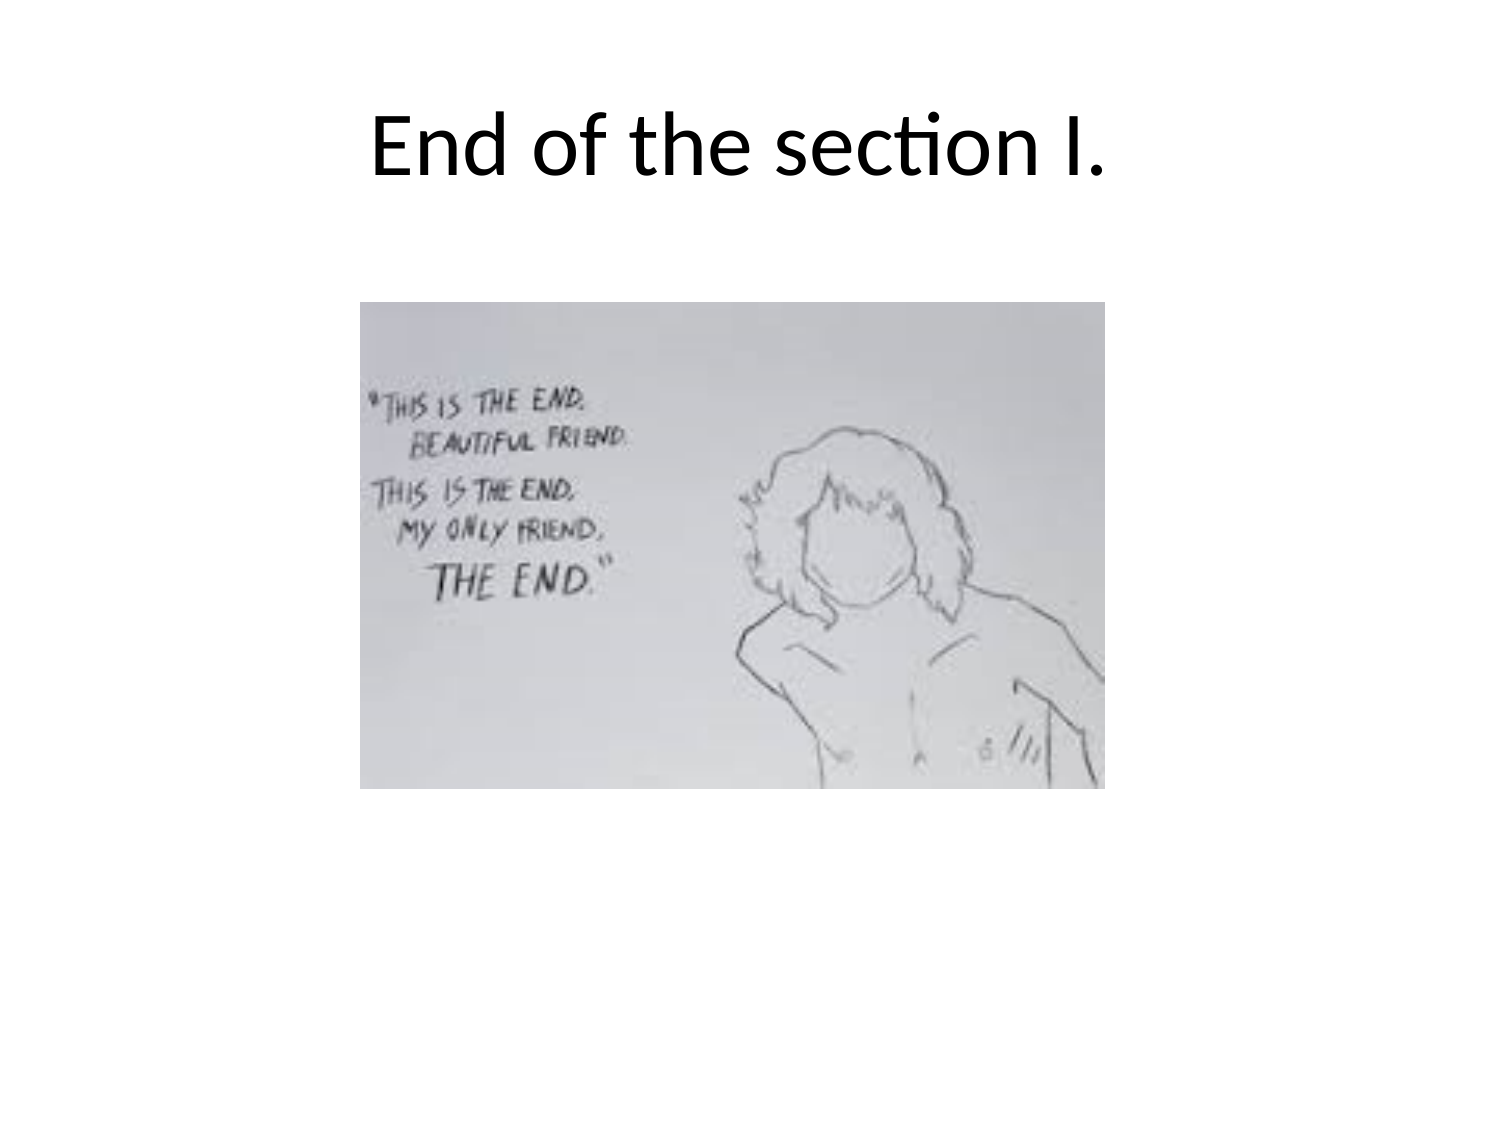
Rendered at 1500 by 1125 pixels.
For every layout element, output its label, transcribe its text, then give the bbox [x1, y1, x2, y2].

title End of the section I. [75, 45, 1425, 233]
picture [359, 302, 1105, 789]
